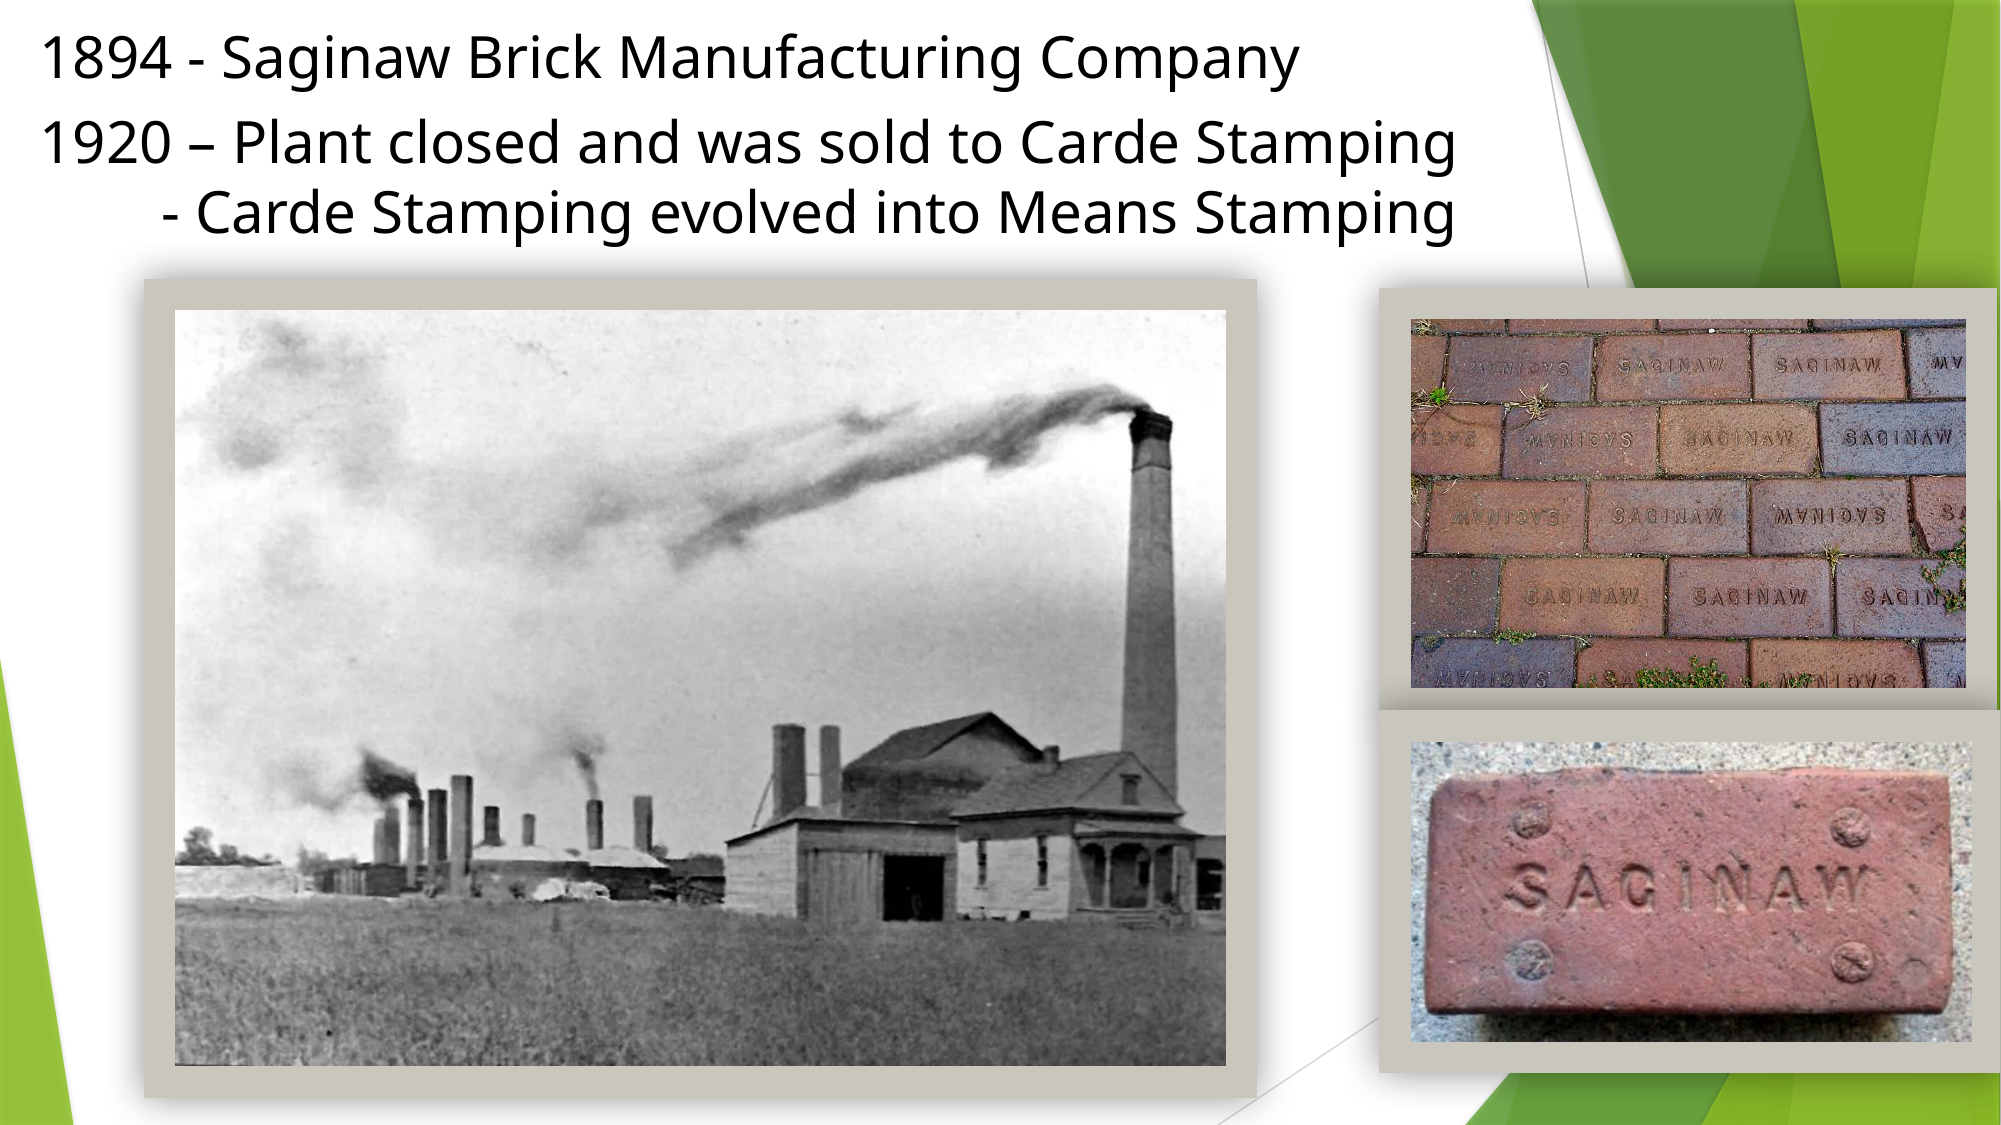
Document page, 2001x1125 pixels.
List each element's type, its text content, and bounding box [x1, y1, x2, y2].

picture [174, 309, 1227, 1067]
picture [1409, 740, 1973, 1043]
text_box 1894 - Saginaw Brick Manufacturing Company 1920 – Plant closed and was sold to Carde Stamping - Carde Stamping evolved into Means Stamping [24, 12, 1617, 253]
picture [1410, 318, 1967, 689]
